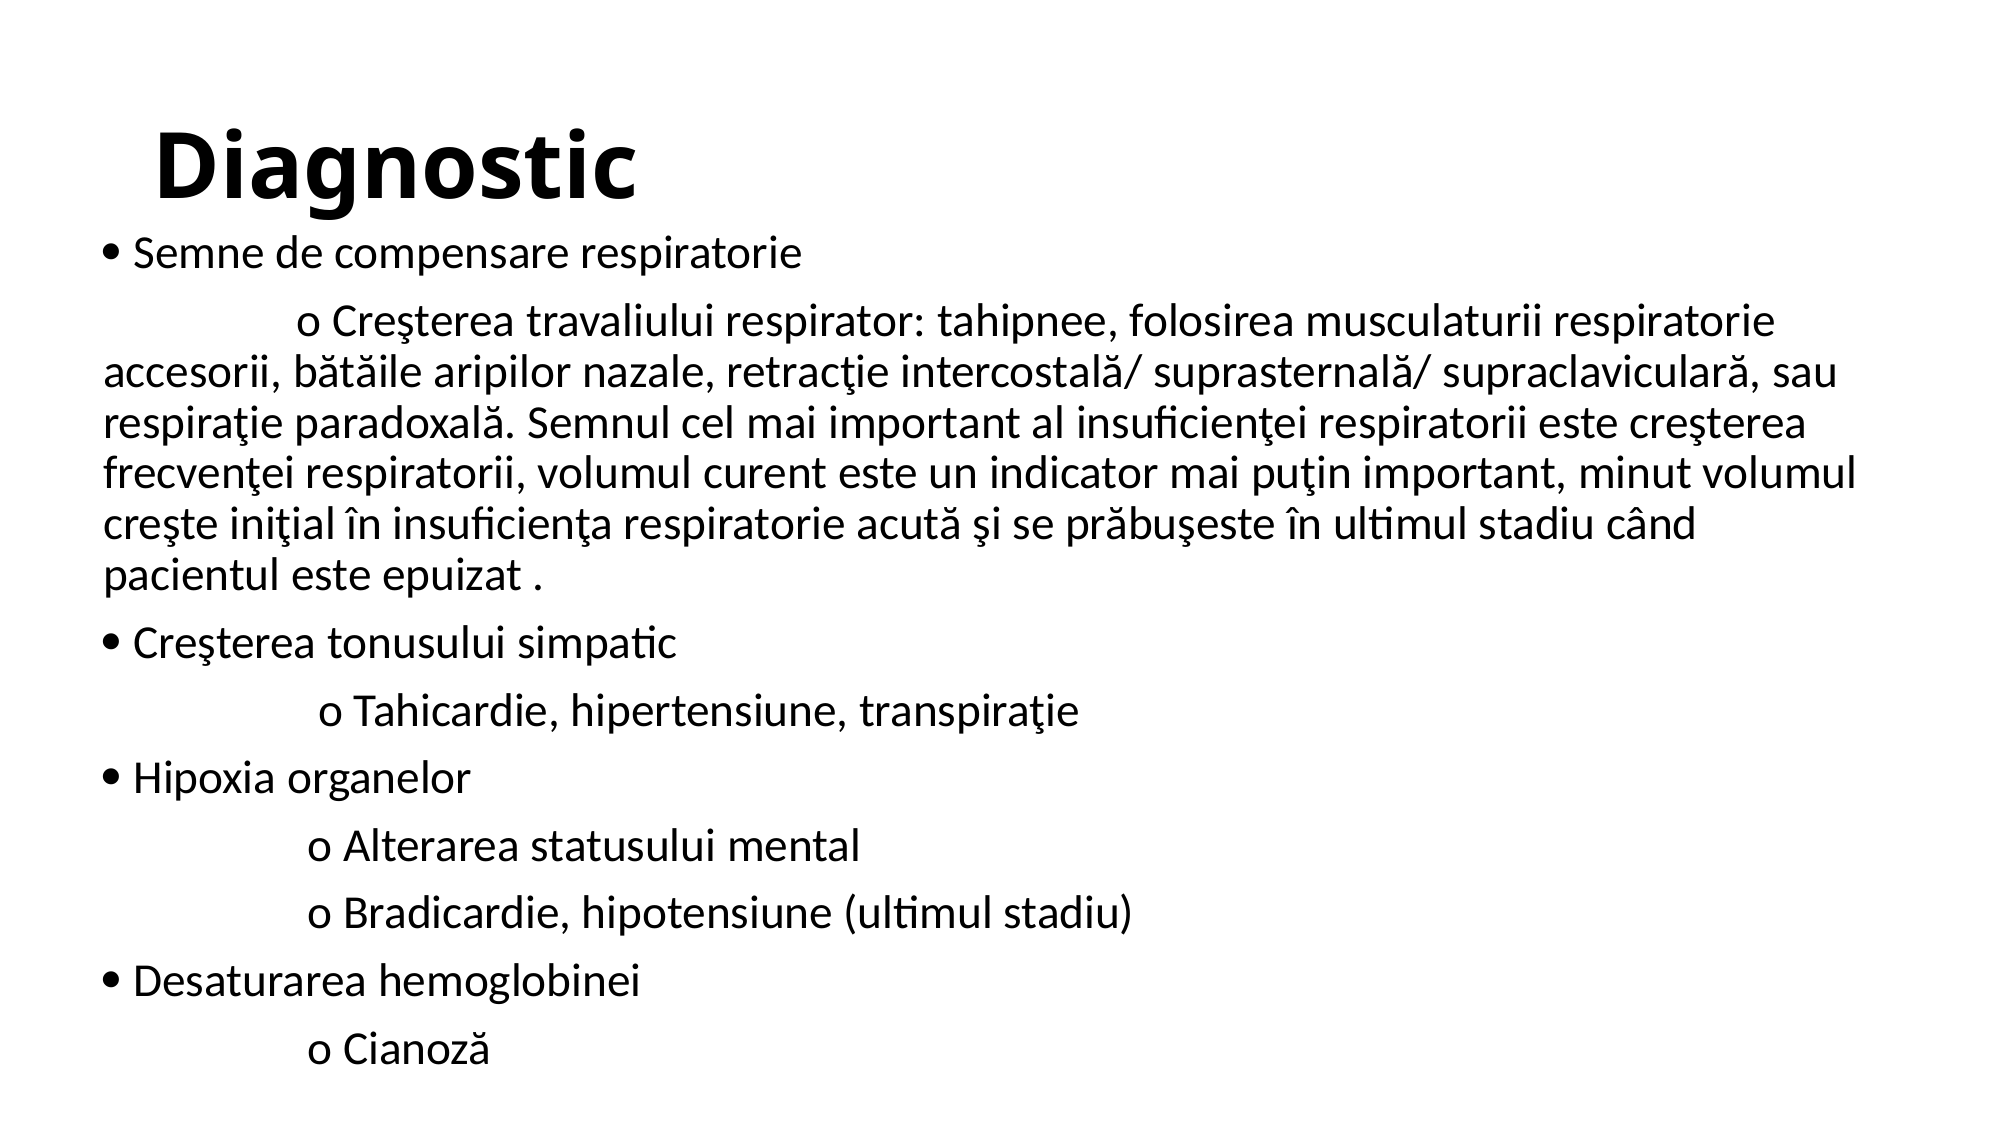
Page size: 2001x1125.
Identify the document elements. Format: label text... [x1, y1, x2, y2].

title Diagnostic [137, 59, 1863, 220]
list  Semne de compensare respiratorie o Creşterea travaliului respirator: tahipnee, folosirea musculaturii respiratorie accesorii, bătăile aripilor nazale, retracţie intercostală/ suprasternală/ supraclaviculară, sau respiraţie paradoxală. Semnul cel mai important al insuficienţei respiratorii este creşterea frecvenţei respiratorii, volumul curent este un indicator mai puţin important, minut volumul creşte iniţial în insuficienţa respiratorie acută şi se prăbuşeste în ultimul stadiu când pacientul este epuizat .  Creşterea tonusului simpatic o Tahicardie, hipertensiune, transpiraţie  Hipoxia organelor o Alterarea statusului mental o Bradicardie, hipotensiune (ultimul stadiu)  Desaturarea hemoglobinei o Cianoză [88, 220, 1892, 1092]
